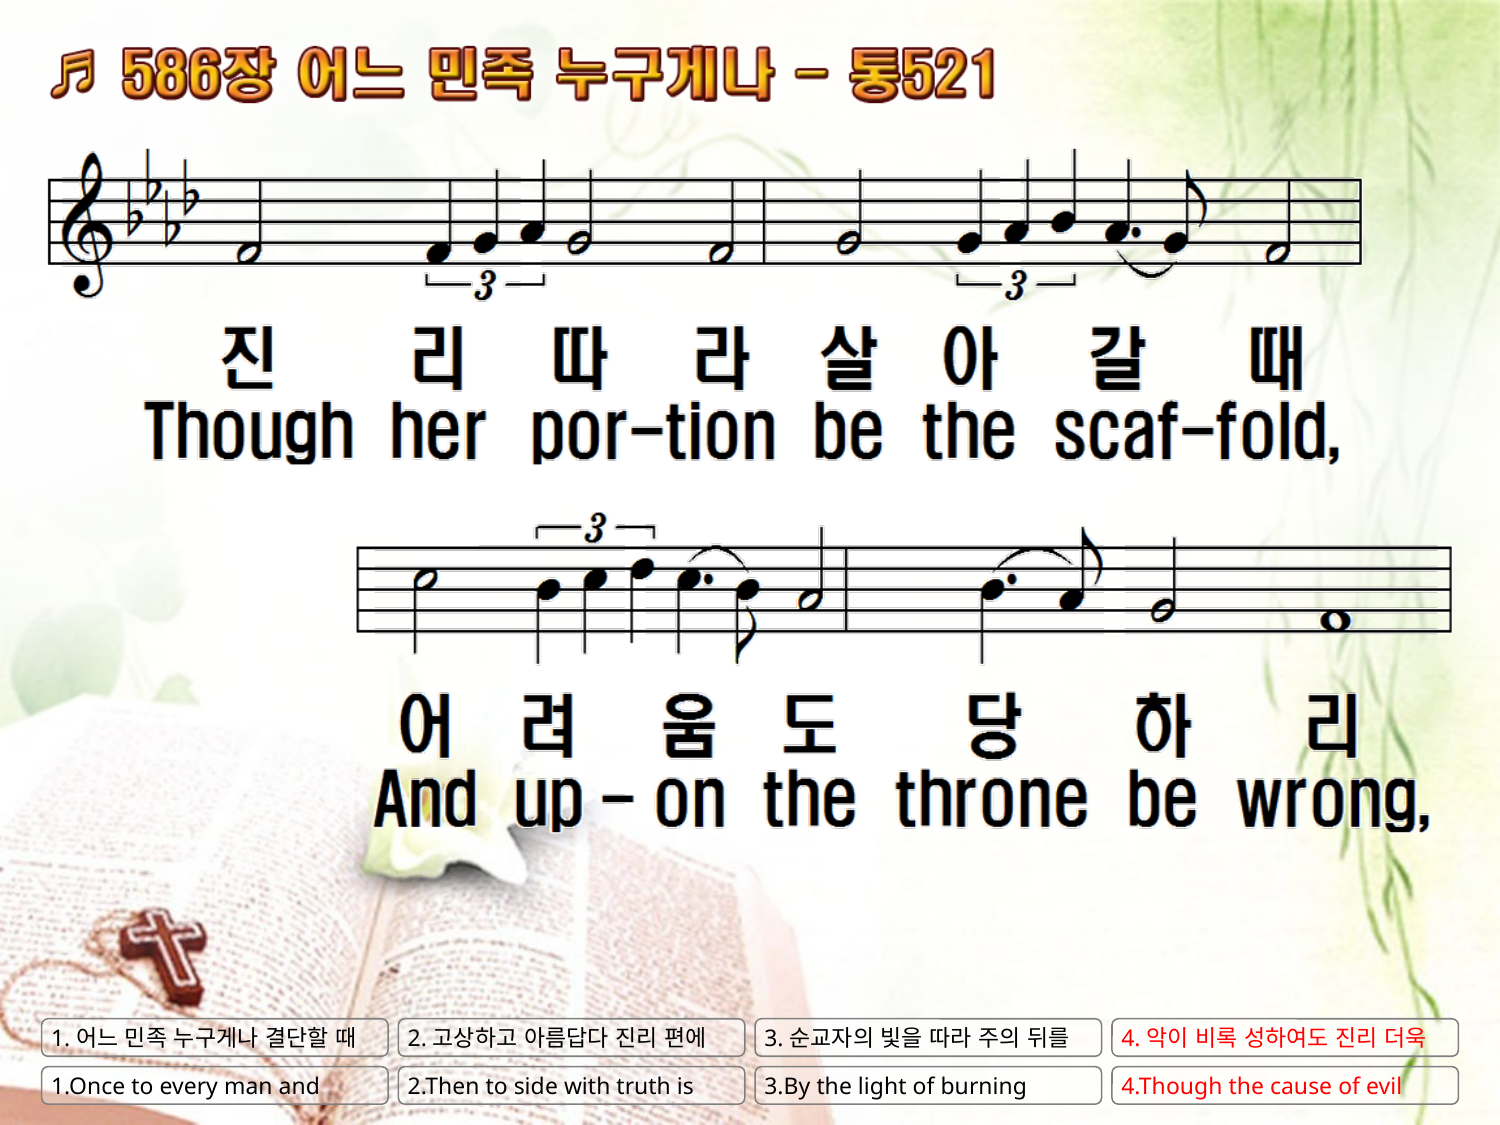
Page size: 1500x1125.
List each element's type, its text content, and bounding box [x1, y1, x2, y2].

text_box 4.악이 비록 성하여도 진리 더욱 [1111, 1018, 1459, 1057]
text_box 2.Then to side with truth is [398, 1066, 745, 1105]
text_box 3.순교자의 빛을 따라 주의 뒤를 [755, 1018, 1102, 1057]
text_box 4.Though the cause of evil [1111, 1066, 1459, 1105]
text_box 3.By the light of burning [755, 1066, 1102, 1105]
text_box 1.Once to every man and [41, 1066, 389, 1105]
picture [0, 0, 1500, 1125]
text_box 1.어느 민족 누구게나 결단할 때 [41, 1018, 389, 1057]
text_box 2.고상하고 아름답다 진리 편에 [398, 1018, 745, 1057]
